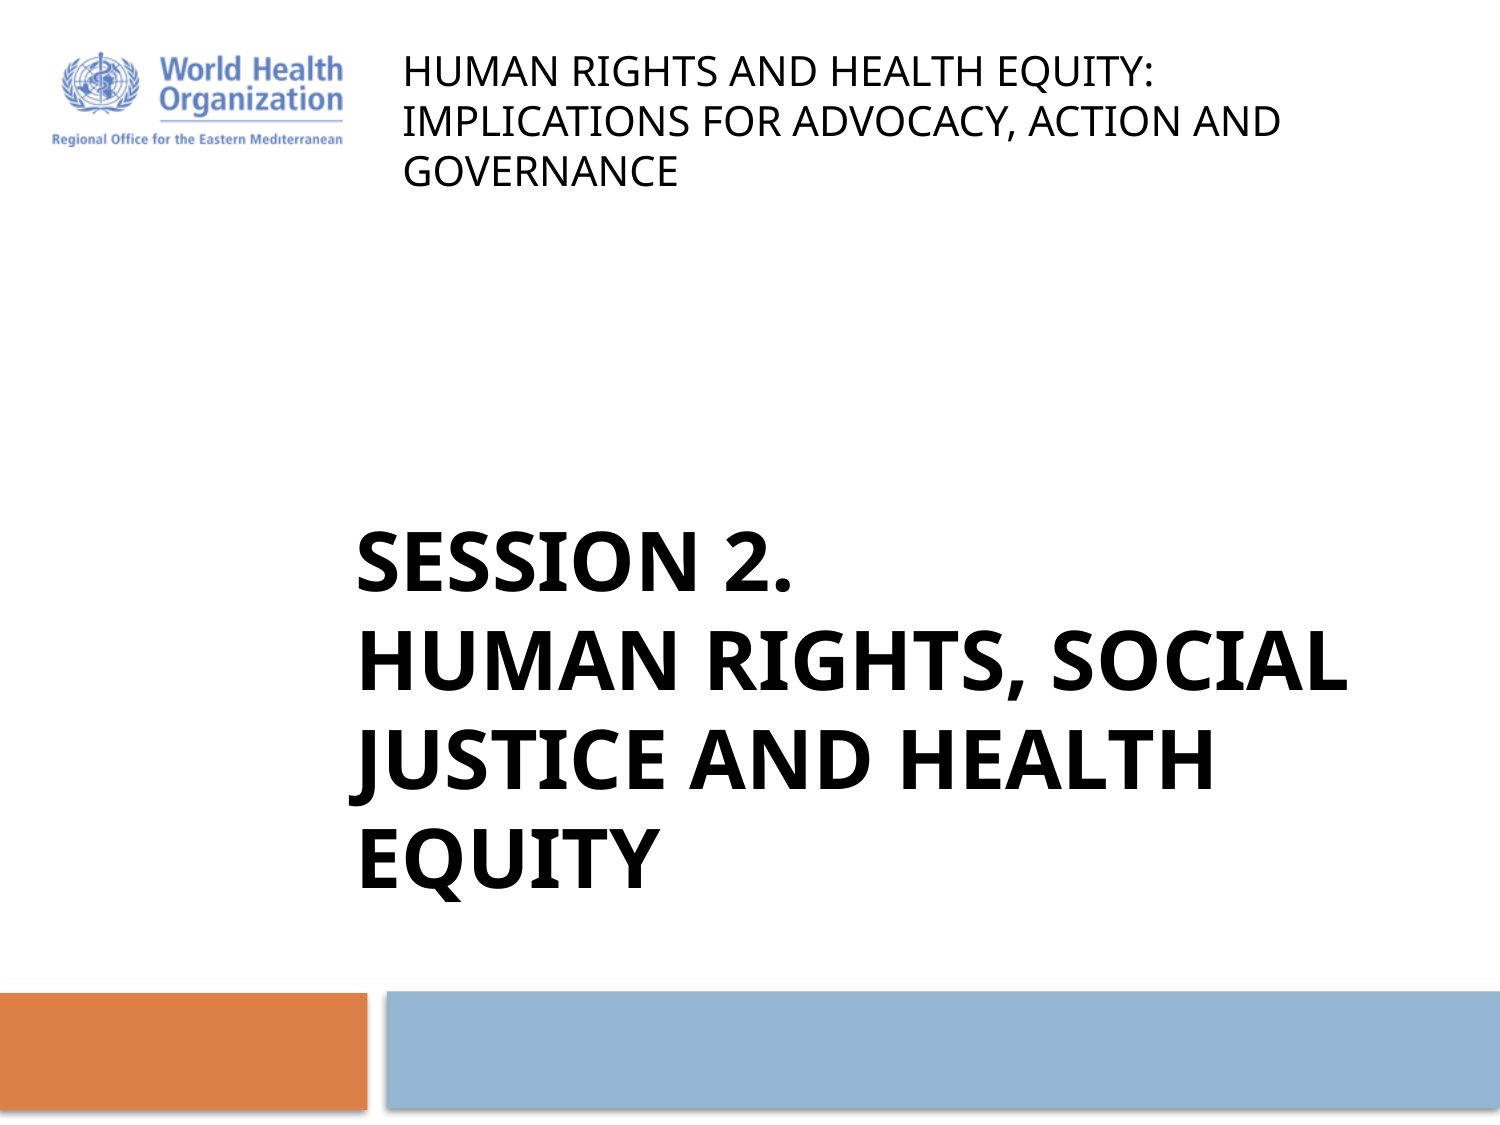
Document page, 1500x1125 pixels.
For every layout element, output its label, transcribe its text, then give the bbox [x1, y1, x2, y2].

title Session 2. Human Rights, Social Justice and Health Equity [340, 500, 1475, 913]
text_box HUMAN RIGHTS AND HEALTH EQUITY: IMPLICATIONS FOR ADVOCACY, ACTION AND GOVERNANCE [387, 37, 1463, 203]
picture [49, 49, 343, 148]
